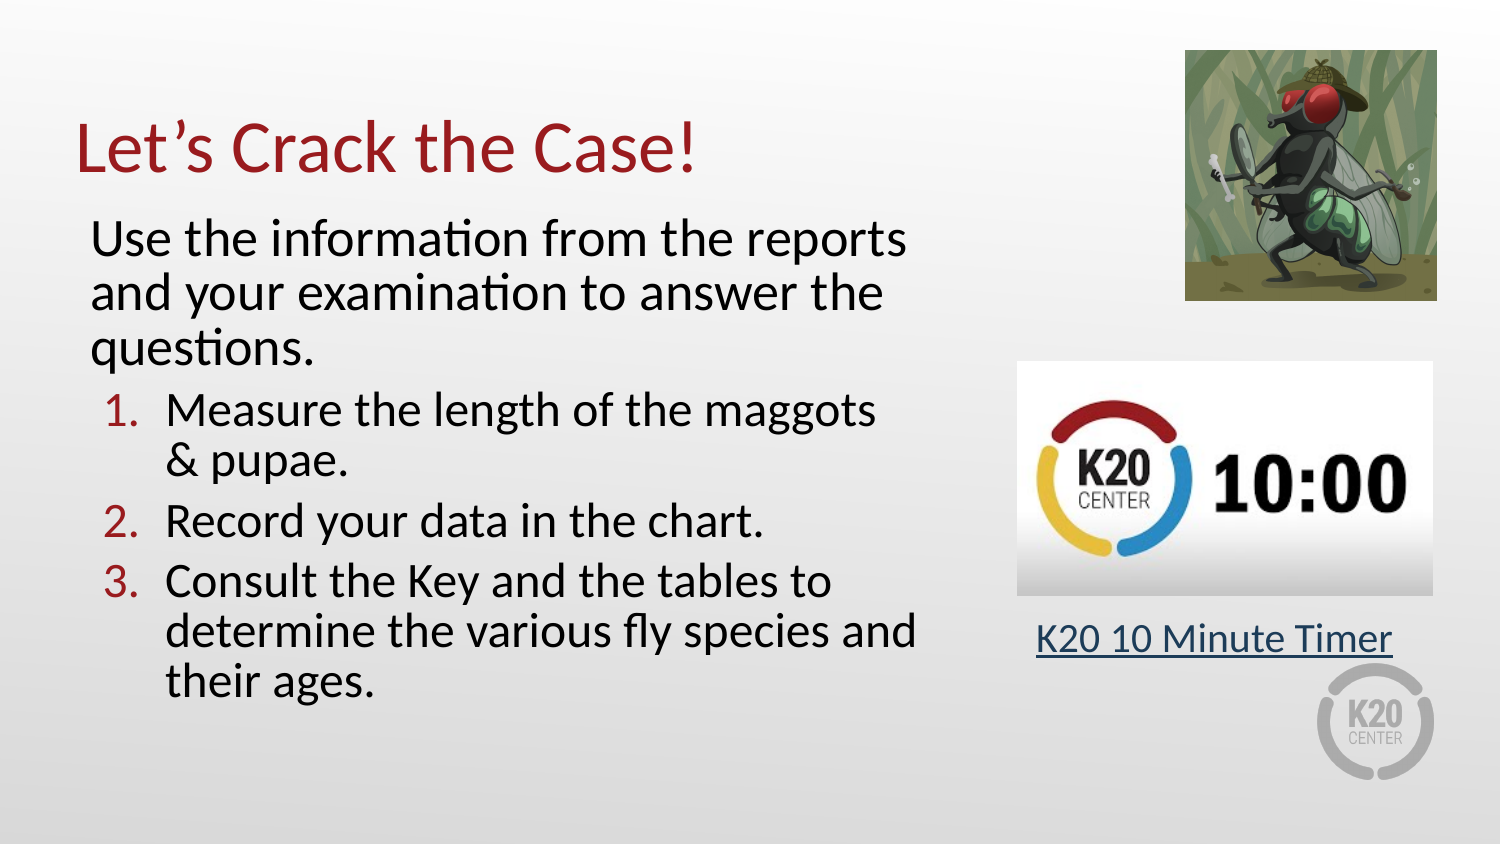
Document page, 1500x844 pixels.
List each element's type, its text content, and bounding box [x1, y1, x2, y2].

title Let’s Crack the Case! [75, 50, 1183, 191]
text_box K20 10 Minute Timer [1021, 604, 1429, 686]
list Use the information from the reports and your examination to answer the questions. Measure the length of the maggots & pupae. Record your data in the chart. Consult the Key and the tables to determine the various fly species and their ages. [75, 208, 936, 798]
picture [1300, 646, 1451, 797]
picture [1016, 361, 1433, 596]
picture [1185, 50, 1437, 302]
